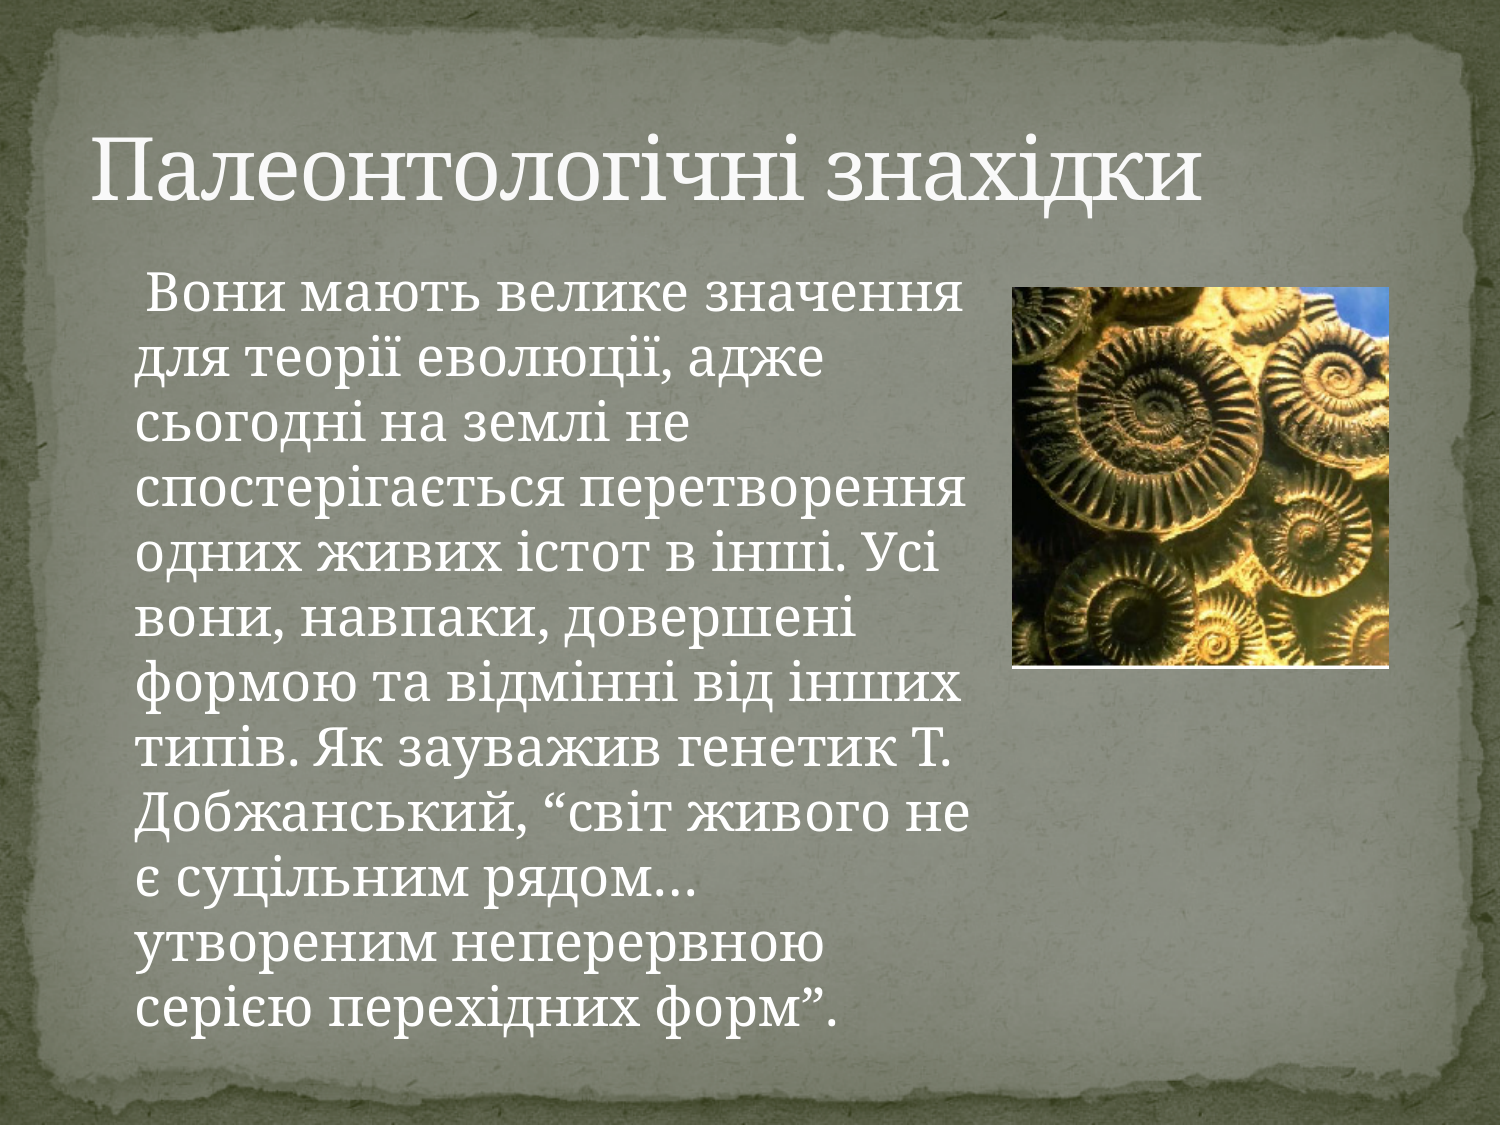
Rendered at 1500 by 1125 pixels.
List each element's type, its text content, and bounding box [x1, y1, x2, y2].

list Вони мають велике значення для теорії еволюції, адже сьогодні на землі не спостерігається перетворення одних живих істот в інші. Усі вони, навпаки, довершені формою та відмінні від інших типів. Як зауважив генетик Т. Добжанський, “світ живого не є суцільним рядом… утвореним неперервною серією перехідних форм”. [75, 249, 1000, 1000]
title Палеонтологічні знахідки [74, 24, 1425, 225]
picture [1012, 287, 1389, 669]
